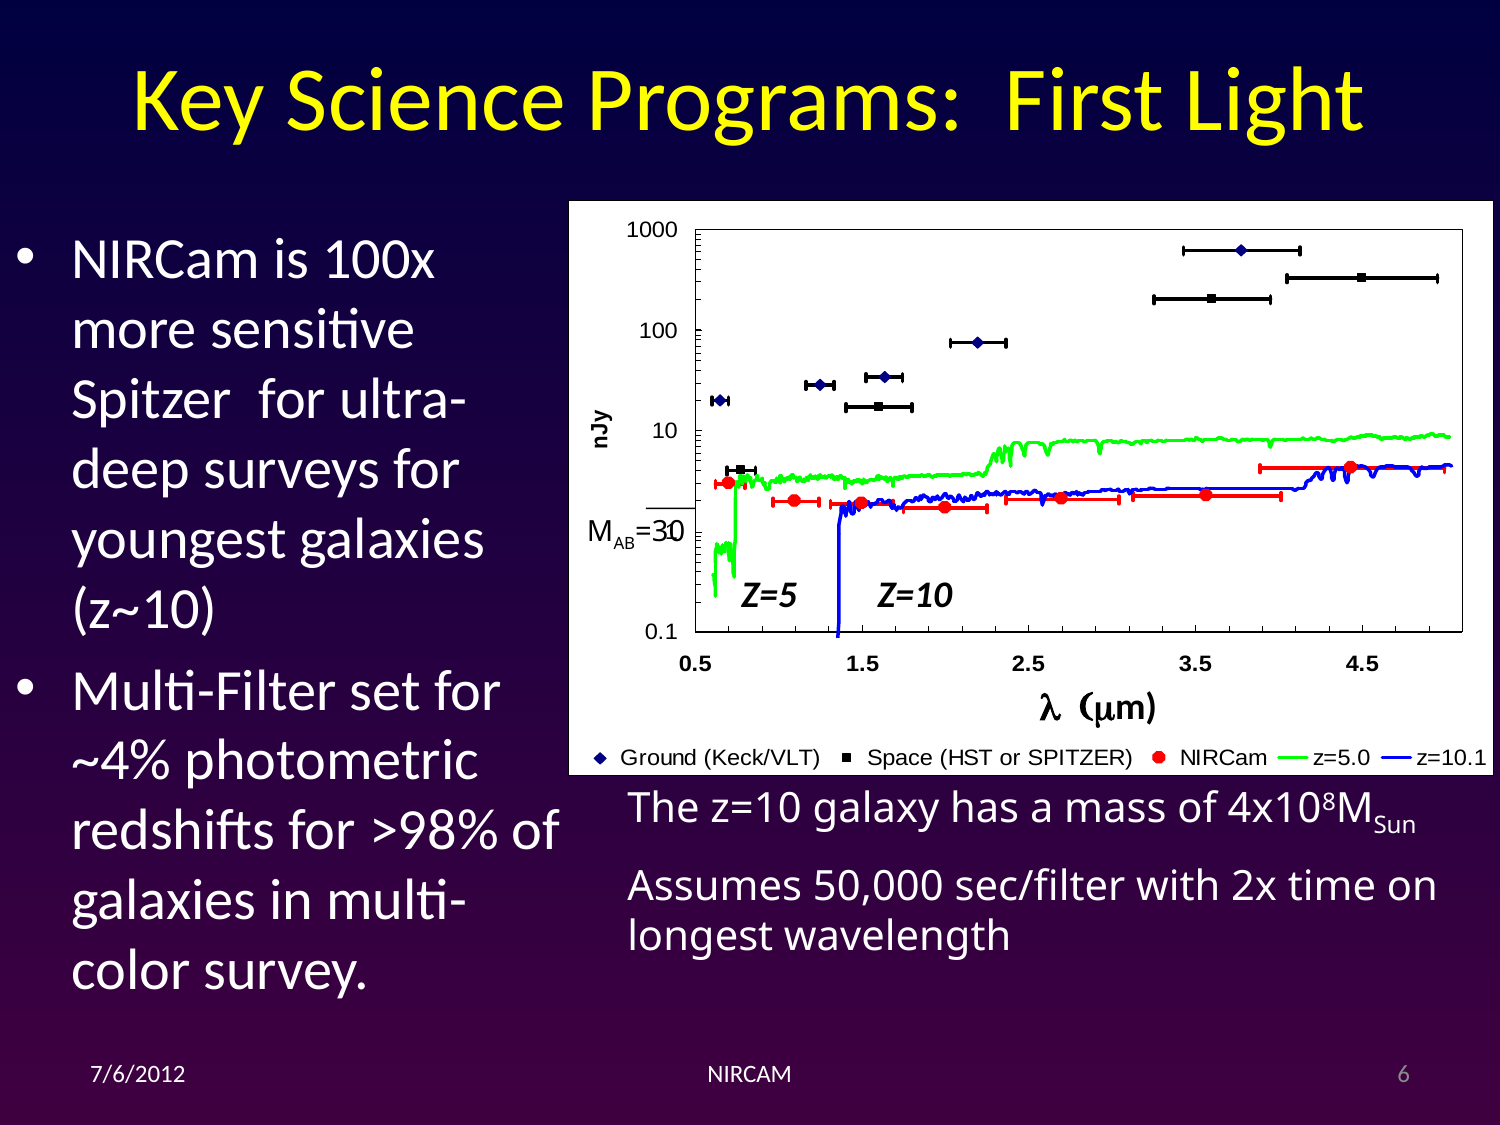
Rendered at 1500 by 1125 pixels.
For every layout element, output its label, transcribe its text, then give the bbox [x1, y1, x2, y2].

list NIRCam is 100x more sensitive Spitzer for ultra-deep surveys for youngest galaxies (z~10) Multi-Filter set for ~4% photometric redshifts for >98% of galaxies in multi-color survey. [0, 212, 584, 1038]
footer NIRCAM [512, 1042, 988, 1103]
slide_number 6 [1074, 1042, 1425, 1103]
text_box The z=10 galaxy has a mass of 4x108MSun Assumes 50,000 sec/filter with 2x time on longest wavelength [612, 788, 1463, 967]
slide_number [75, 1042, 425, 1103]
title Key Science Programs: First Light [0, 0, 1500, 188]
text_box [562, 194, 1500, 781]
